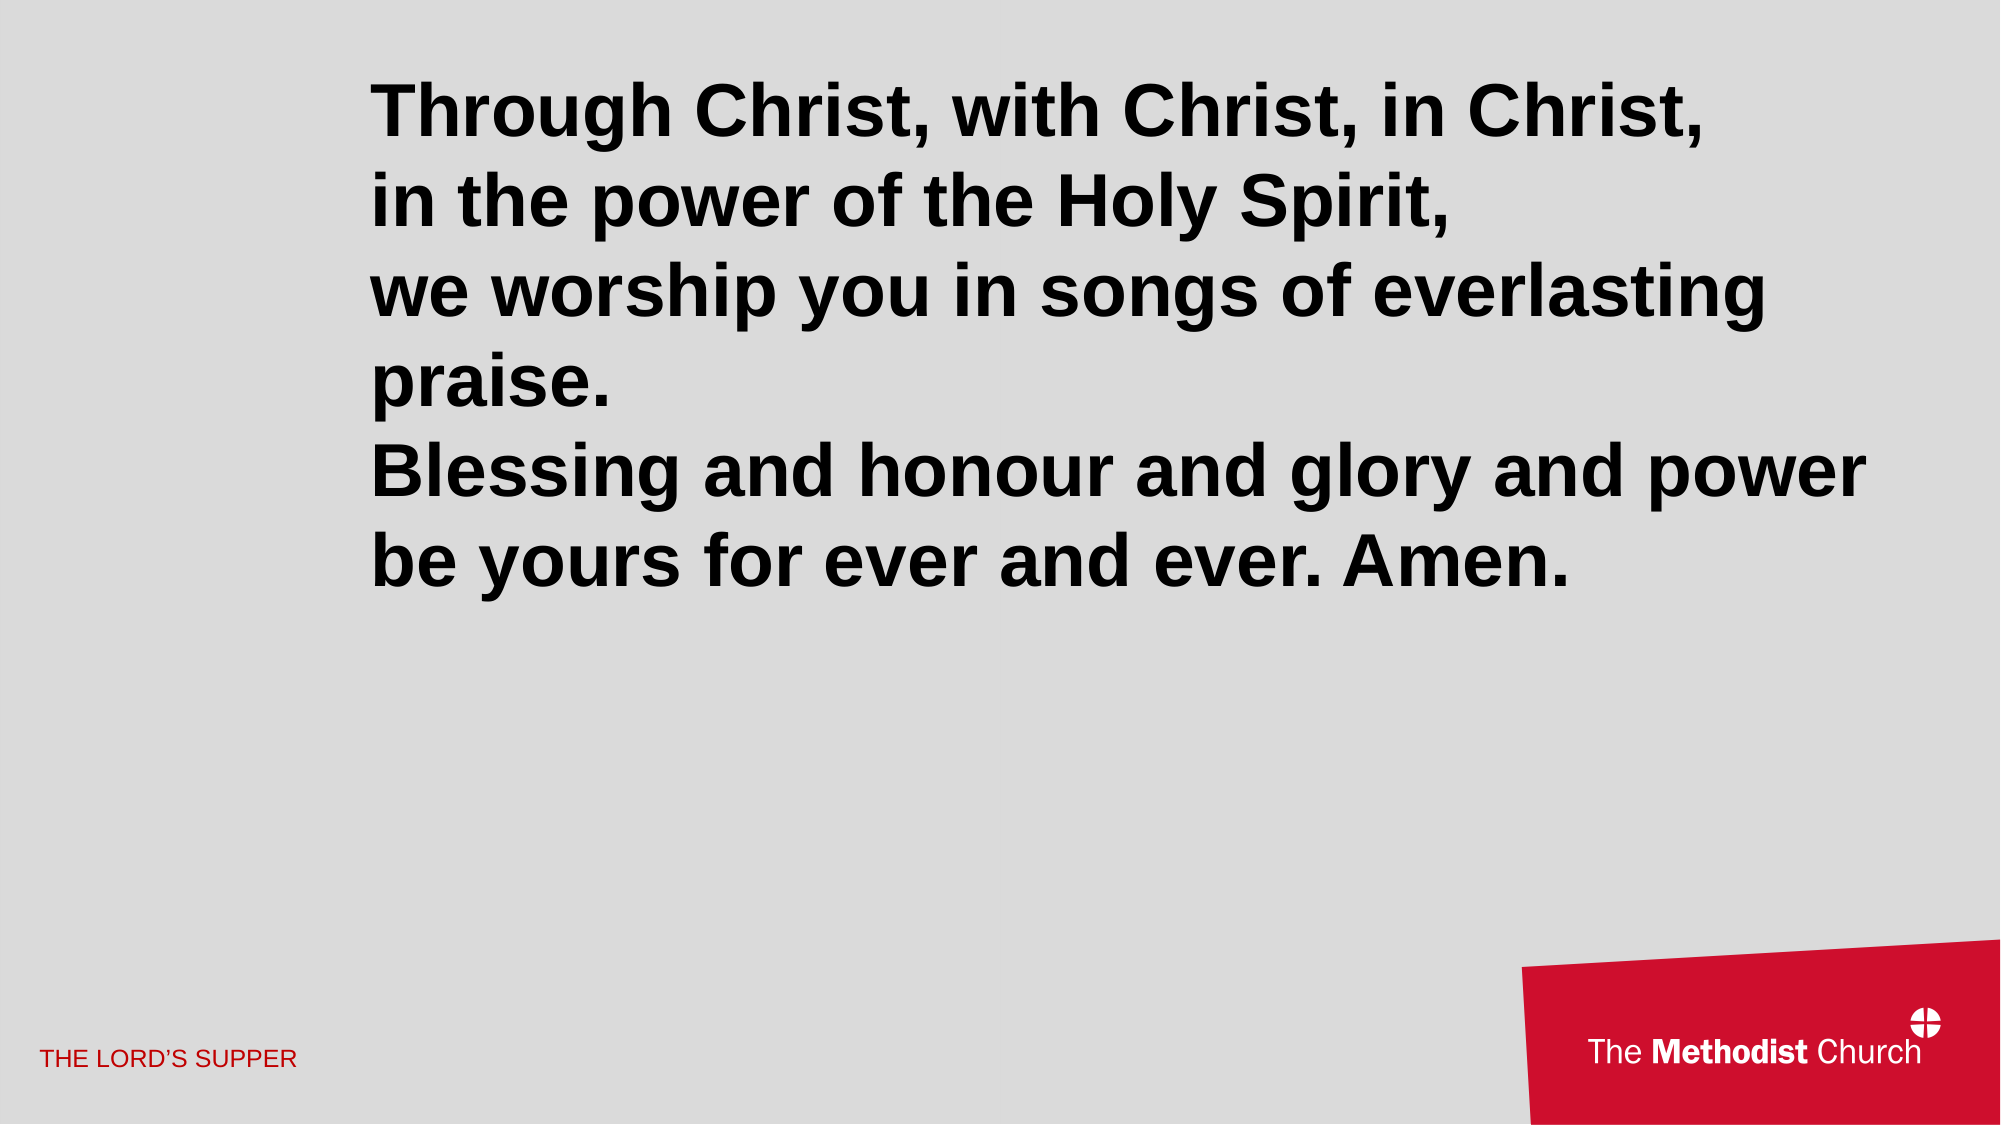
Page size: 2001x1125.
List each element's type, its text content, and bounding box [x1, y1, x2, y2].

subtitle Through Christ, with Christ, in Christ, in the power of the Holy Spirit, we worship you in songs of everlasting praise. Blessing and honour and glory and power be yours for ever and ever. Amen. [355, 53, 1933, 125]
picture [0, 0, 2001, 1125]
